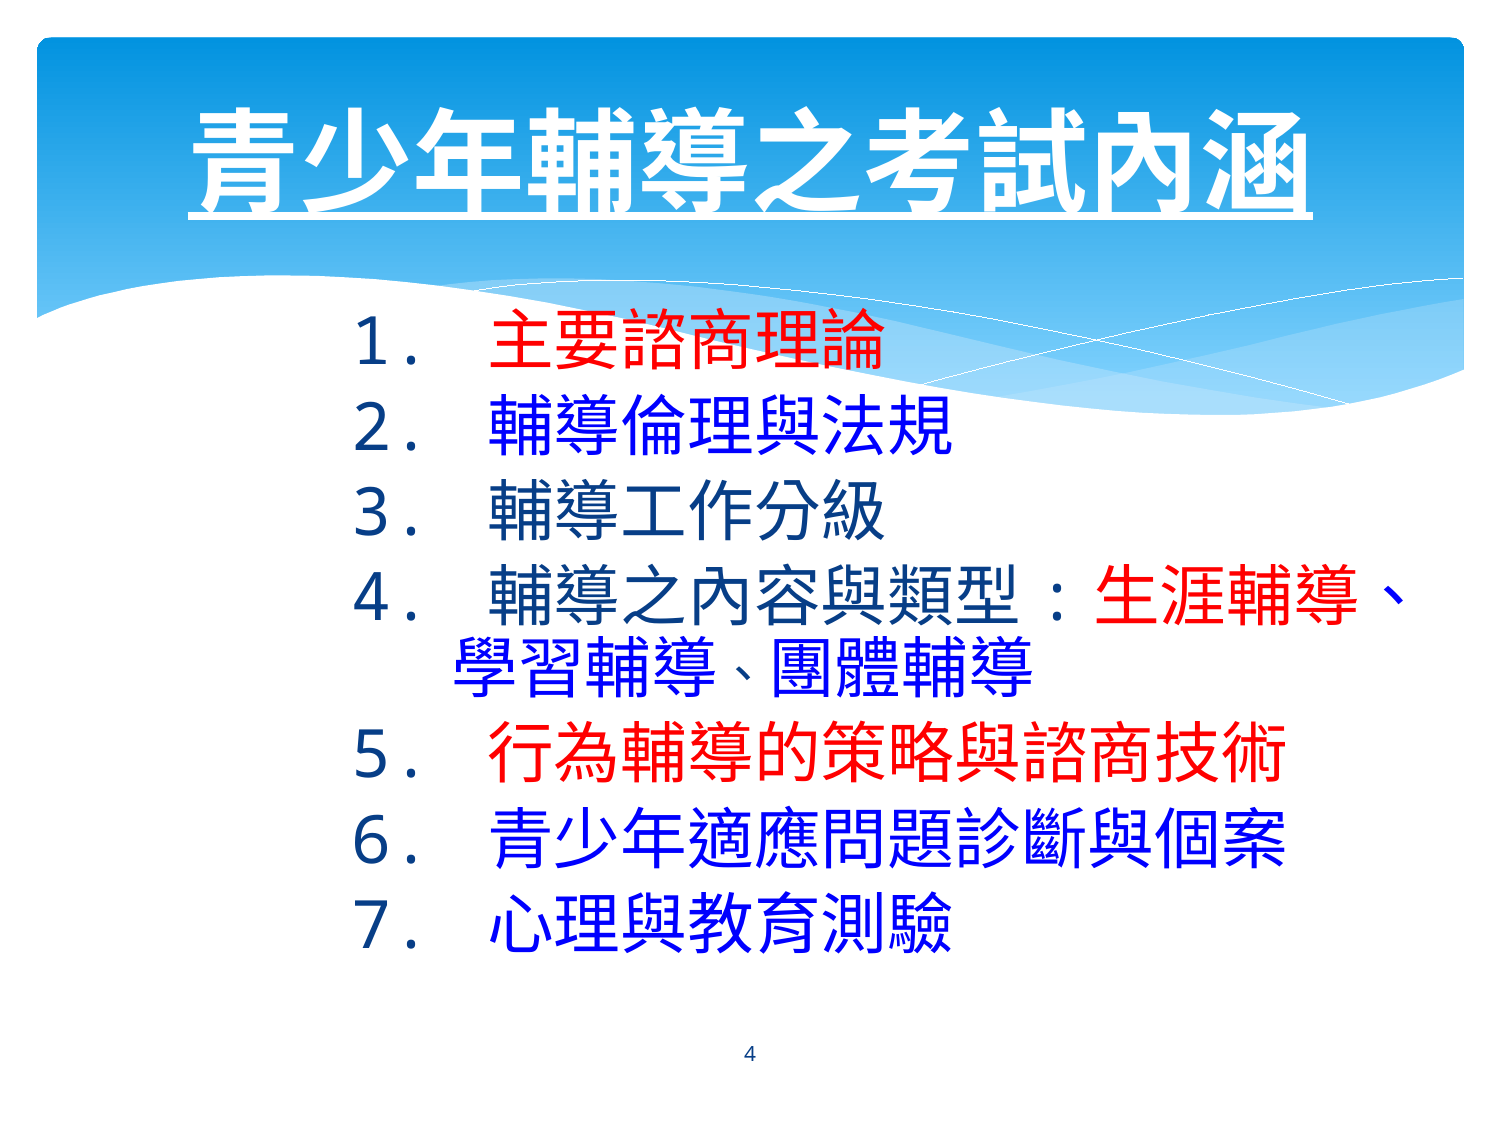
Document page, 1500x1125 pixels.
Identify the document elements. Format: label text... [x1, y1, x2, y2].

list 1. 主要諮商理論 2. 輔導倫理與法規 3. 輔導工作分級 4. 輔導之內容與類型:生涯輔導、學習輔導、團體輔導 5. 行為輔導的策略與諮商技術 6. 青少年適應問題診斷與個案 7. 心理與教育測驗 [336, 299, 1425, 1036]
title 青少年輔導之考試內涵 [74, 55, 1426, 262]
slide_number 4 [654, 1025, 846, 1086]
